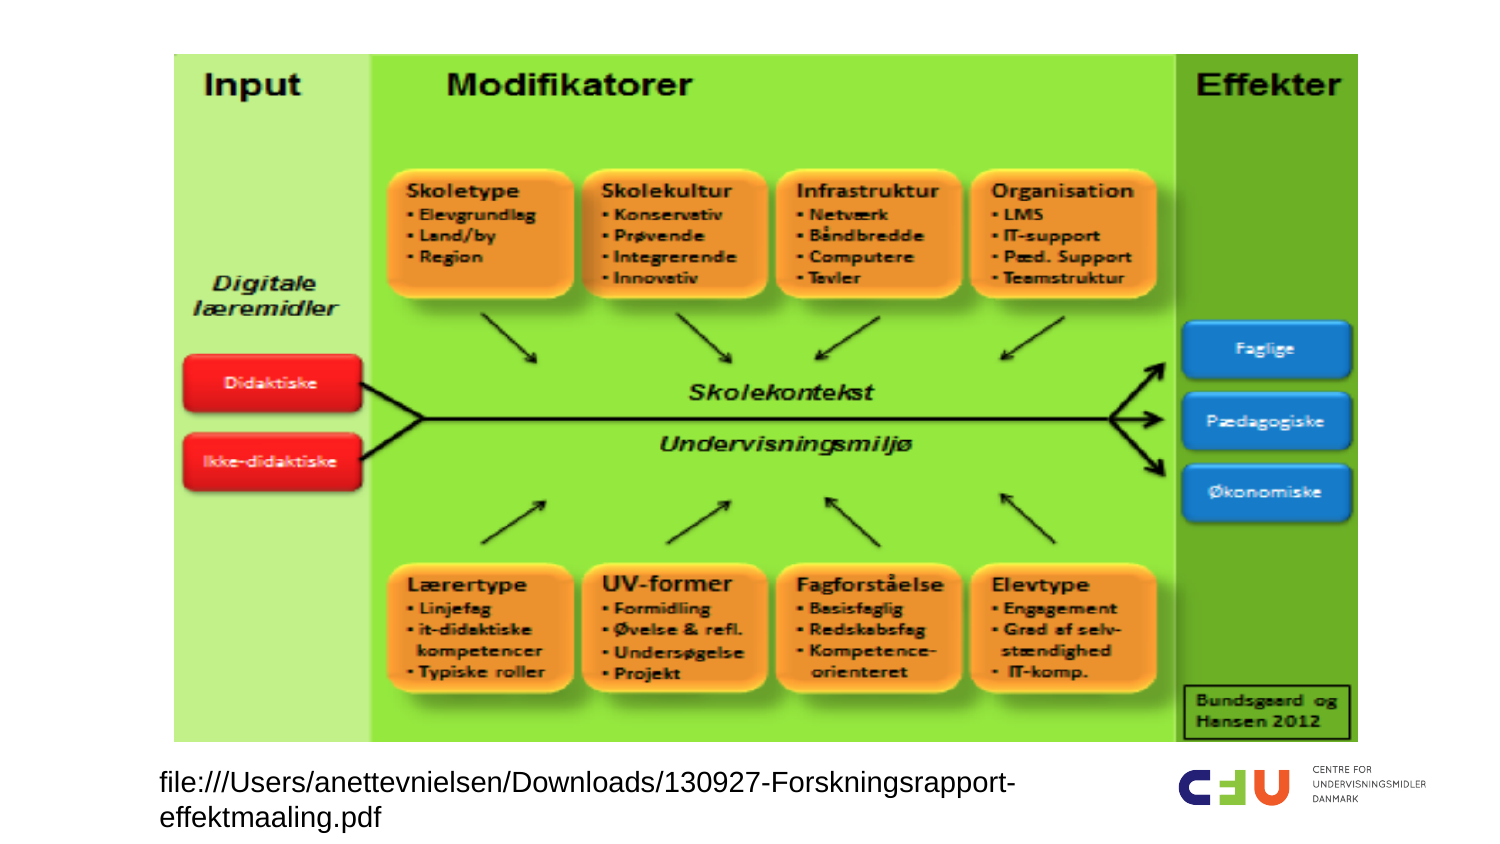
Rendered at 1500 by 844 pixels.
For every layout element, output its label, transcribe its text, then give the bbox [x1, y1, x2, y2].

text_box file:///Users/anettevnielsen/Downloads/130927-Forskningsrapport-effektmaaling.pdf [144, 748, 1072, 830]
picture [164, 37, 1449, 816]
